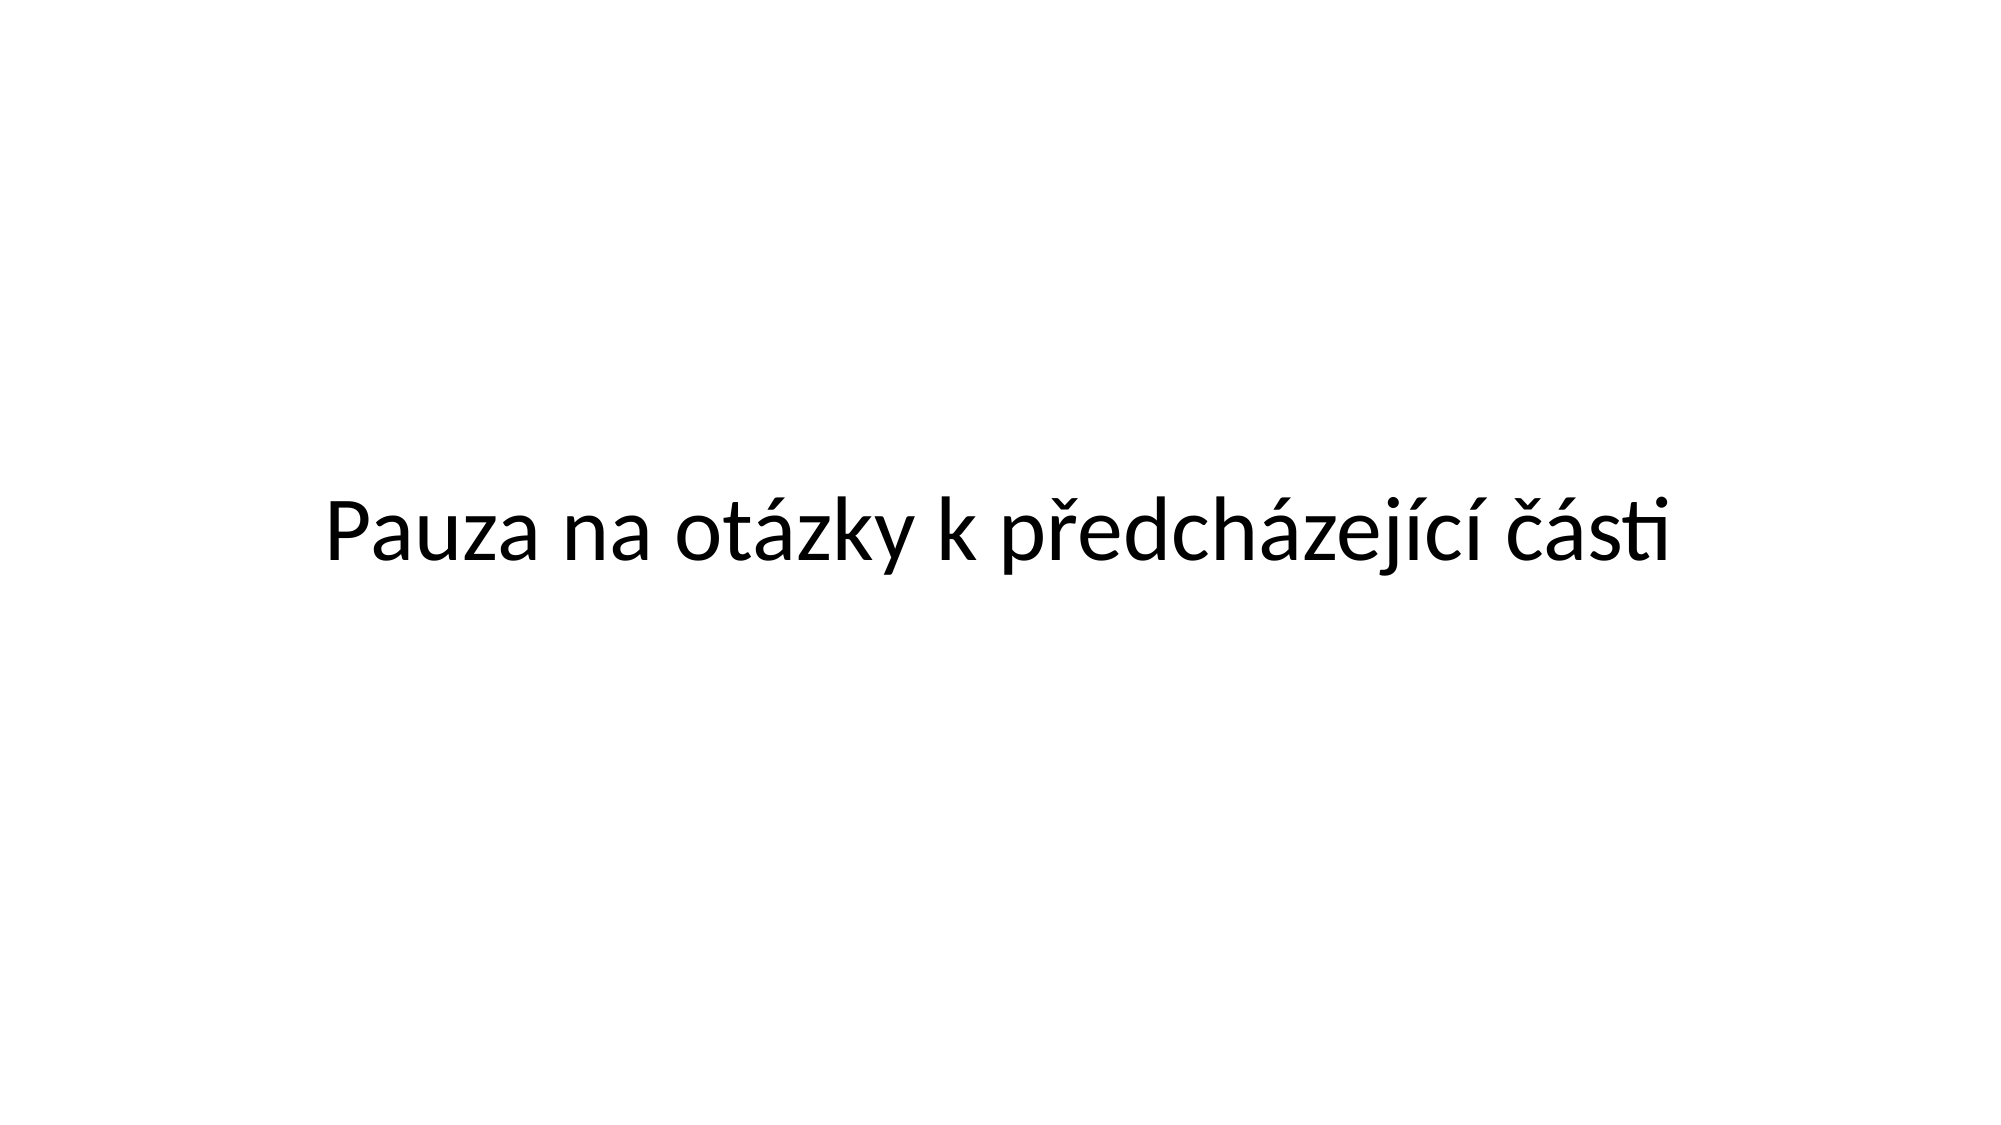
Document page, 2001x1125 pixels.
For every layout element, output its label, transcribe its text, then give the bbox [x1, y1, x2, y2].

list Pauza na otázky k předcházející části [137, 299, 1863, 1014]
